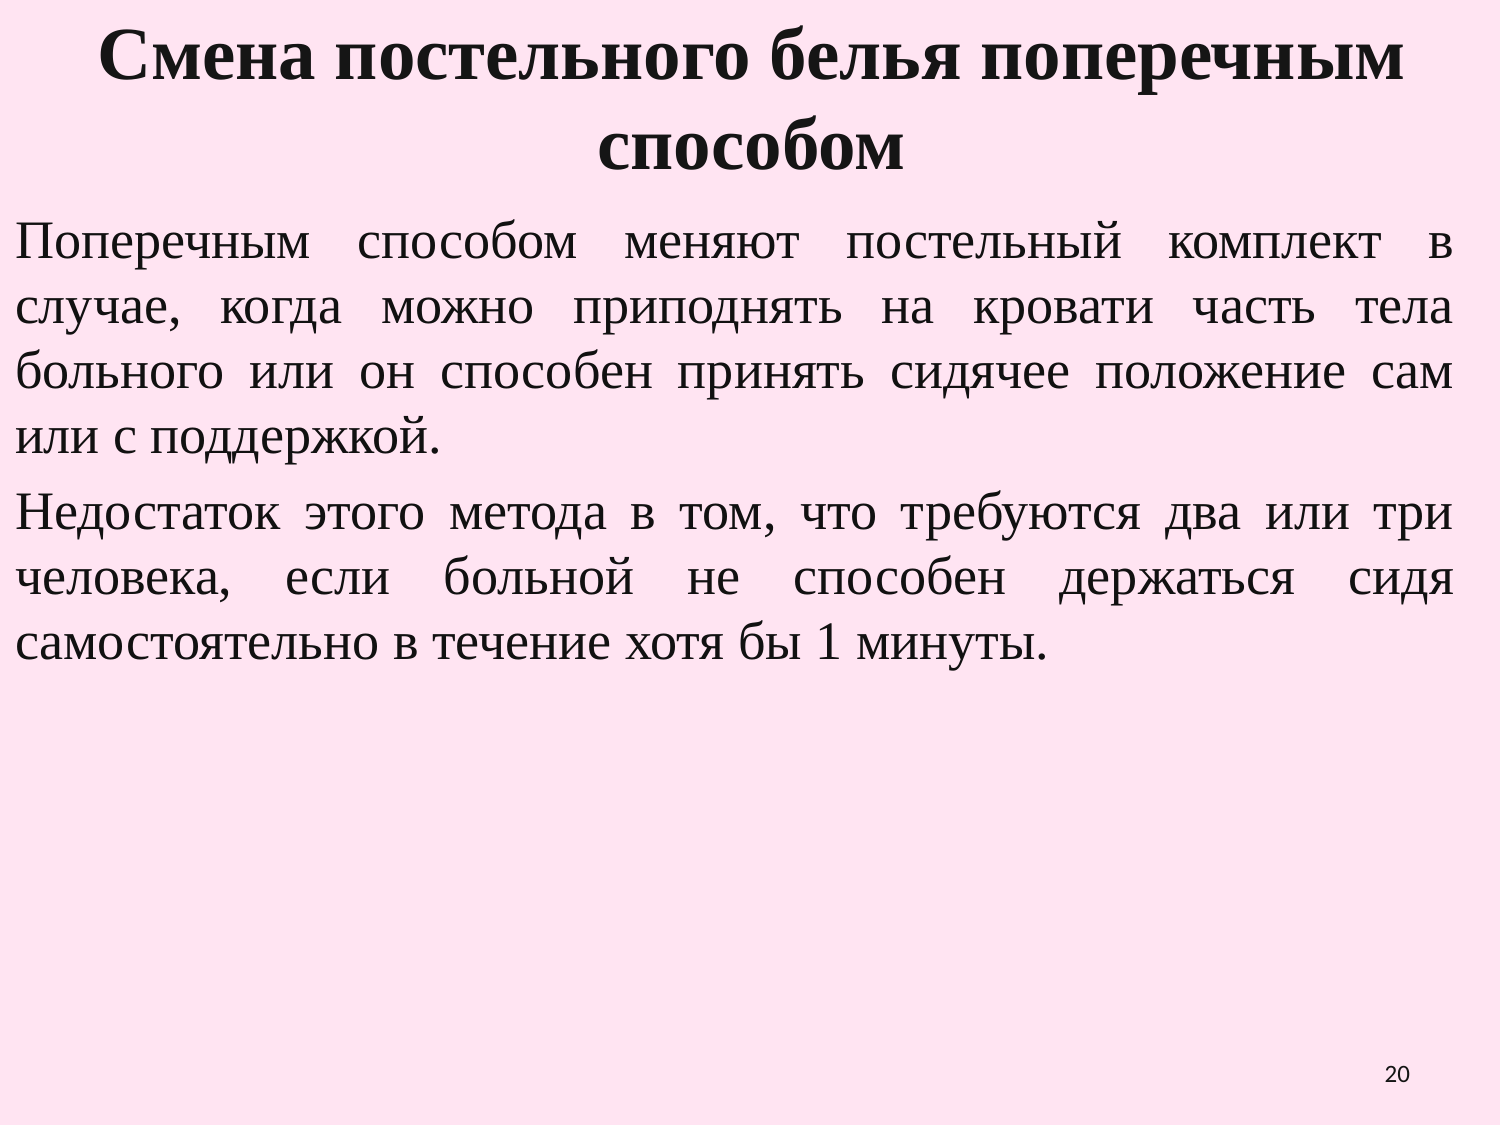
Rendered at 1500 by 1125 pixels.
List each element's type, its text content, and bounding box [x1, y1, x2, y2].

list Поперечным способом меняют постельный комплект в случае, когда можно приподнять на кровати часть тела больного или он способен принять сидячее положение сам или с поддержкой. Недостаток этого метода в том, что требуются два или три человека, если больной не способен держаться сидя самостоятельно в течение хотя бы 1 минуты. [0, 196, 1471, 1094]
slide_number 20 [1074, 1042, 1425, 1103]
title Смена постельного белья поперечным способом [76, 0, 1427, 188]
